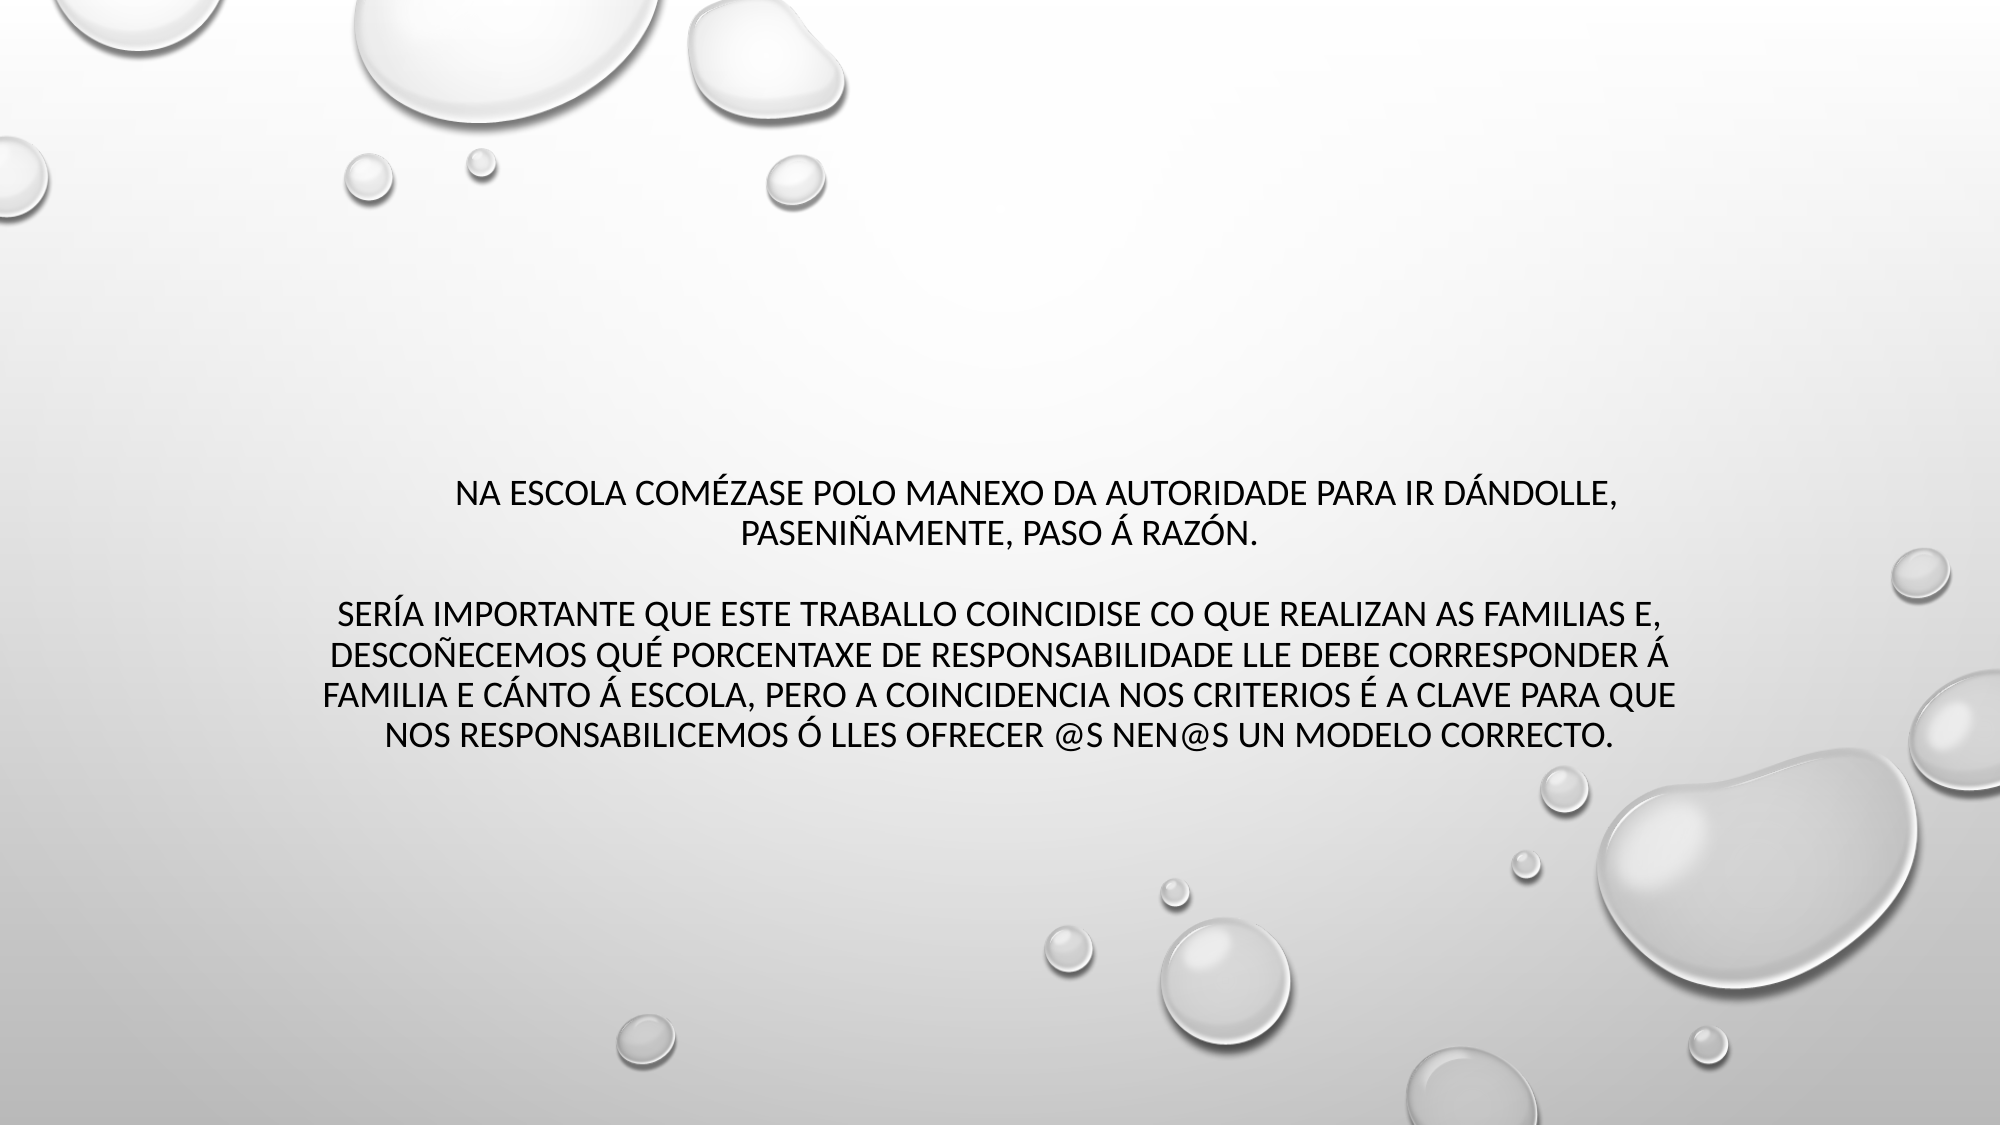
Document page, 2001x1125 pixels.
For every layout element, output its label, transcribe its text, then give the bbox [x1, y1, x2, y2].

title Na escola comézase polo manexo da autoridade para ir dÁndoLLE, paseniñamente, paso á razón. Sería importante que este traballo coincidise co que realizan as FAMILIAS e, descoñecemos qué porcentaxe de responsabilidade lle debe corresponder á familia e cánto á escola, pero a coincidencia nos criterios é a clave para que nos responsabilicemos ó lles ofrecer @s nen@s un modelo correcto. [287, 213, 1713, 849]
picture [0, 0, 2000, 1125]
